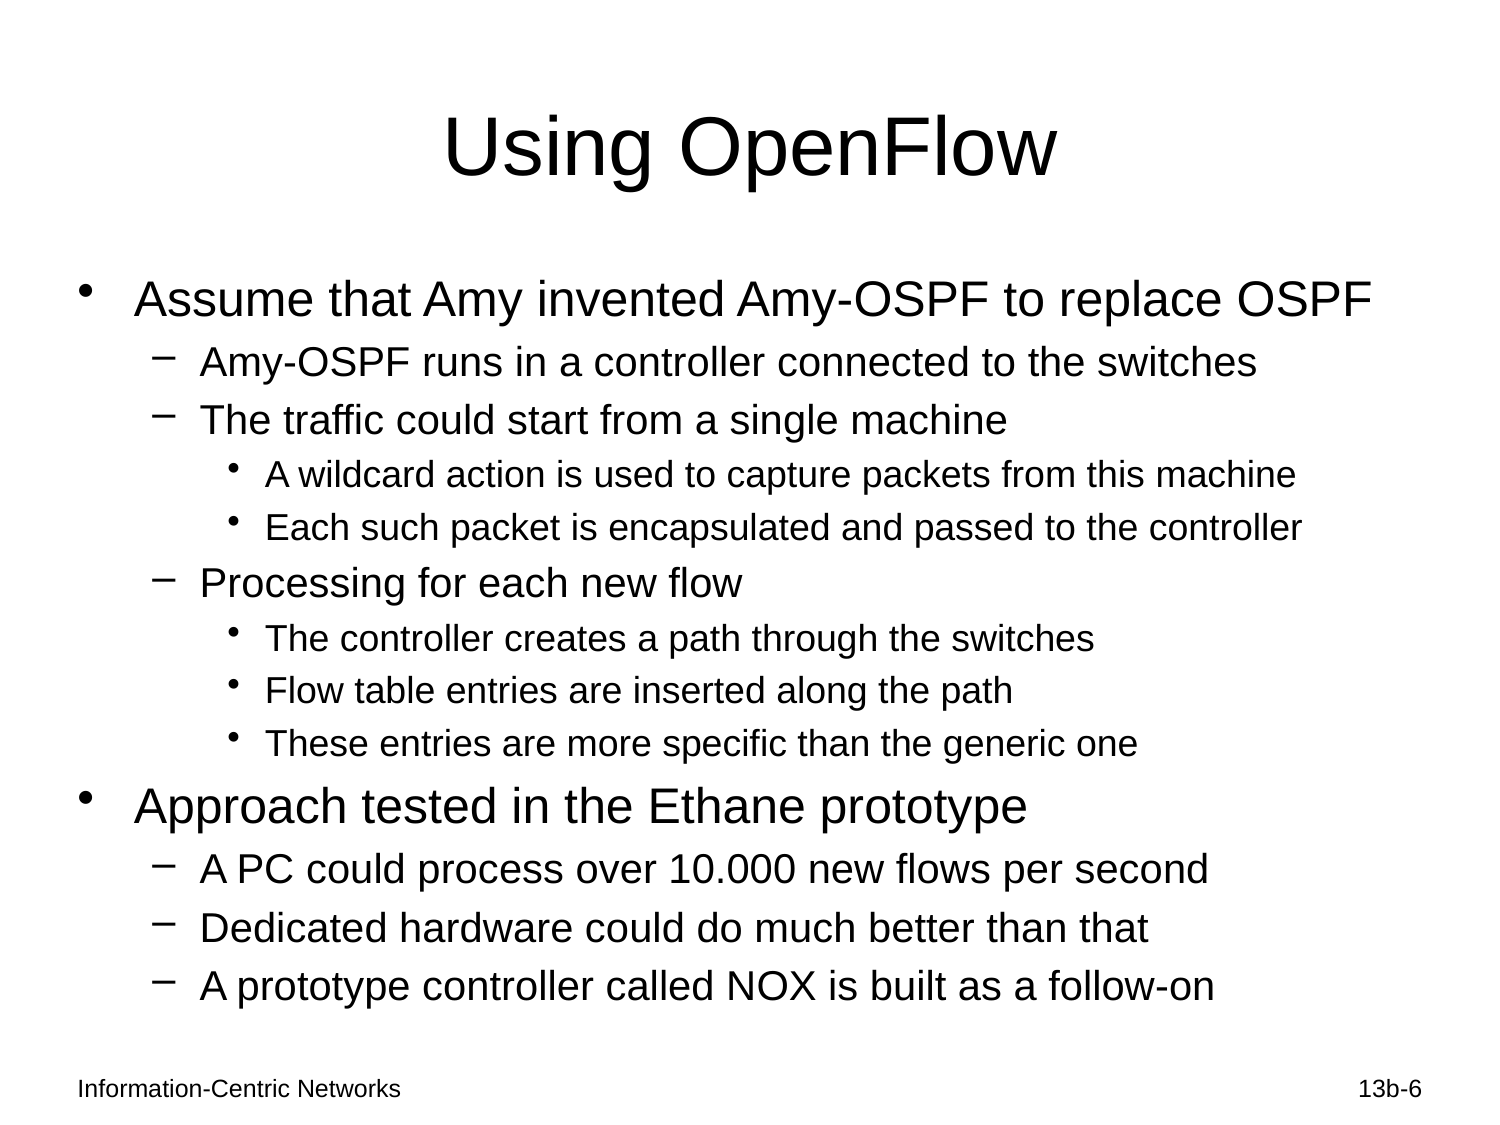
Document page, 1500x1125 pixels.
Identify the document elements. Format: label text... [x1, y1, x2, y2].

list Assume that Amy invented Amy-OSPF to replace OSPF Amy-OSPF runs in a controller connected to the switches The traffic could start from a single machine A wildcard action is used to capture packets from this machine Each such packet is encapsulated and passed to the controller Processing for each new flow The controller creates a path through the switches Flow table entries are inserted along the path These entries are more specific than the generic one Approach tested in the Ethane prototype A PC could process over 10.000 new flows per second Dedicated hardware could do much better than that A prototype controller called NOX is built as a follow-on [62, 224, 1438, 1050]
title Using OpenFlow [62, 18, 1438, 200]
slide_number 13b-6 [1124, 1049, 1438, 1125]
footer Information-Centric Networks [62, 1049, 538, 1125]
